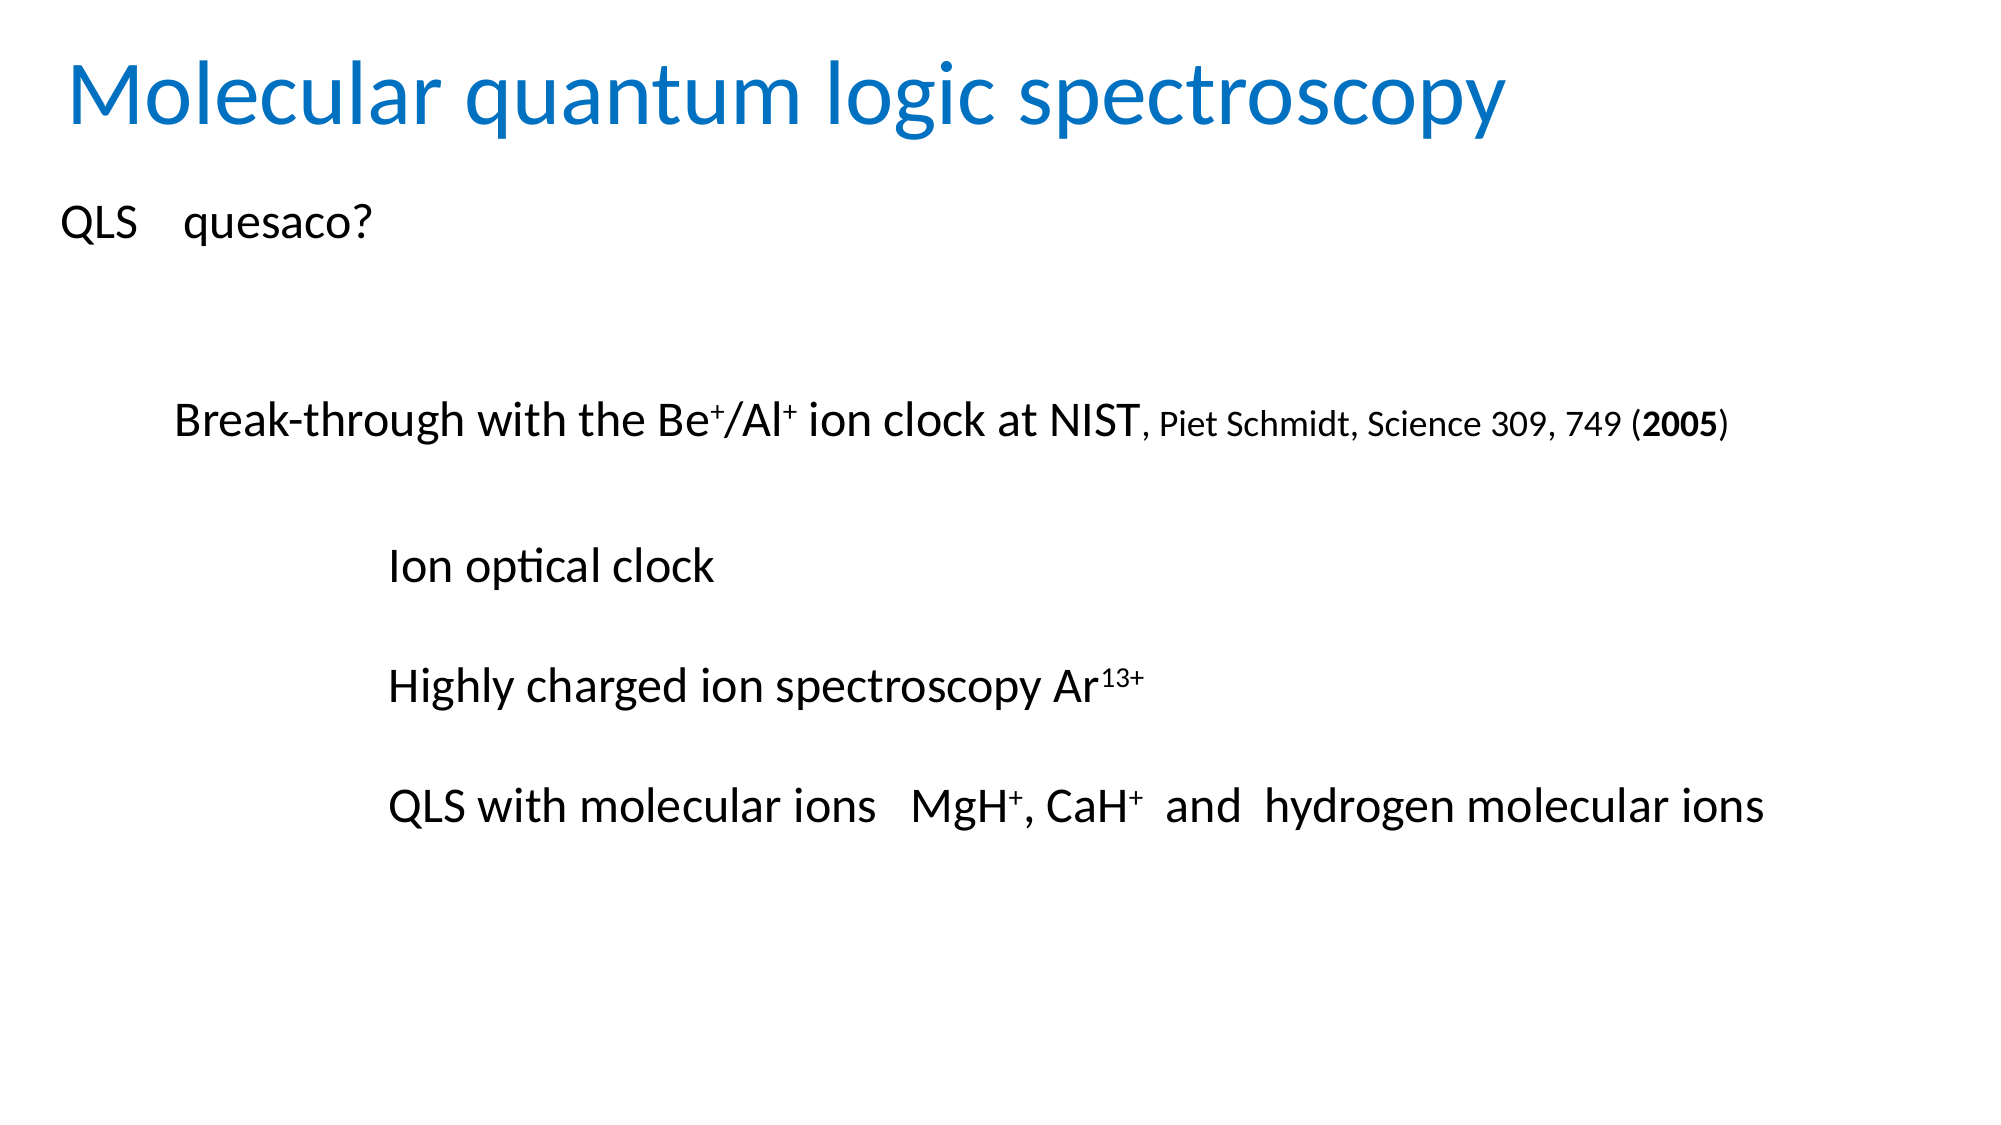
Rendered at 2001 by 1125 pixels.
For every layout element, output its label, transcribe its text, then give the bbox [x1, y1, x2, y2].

text_box Break-through with the Be+/Al+ ion clock at NIST, Piet Schmidt, Science 309, 749 (2005) [160, 379, 1745, 454]
text_box Molecular quantum logic spectroscopy [51, 25, 1525, 151]
text_box QLS quesaco? [46, 181, 390, 257]
text_box Ion optical clock Highly charged ion spectroscopy Ar13+ QLS with molecular ions MgH+, CaH+ and hydrogen molecular ions [374, 524, 1780, 840]
